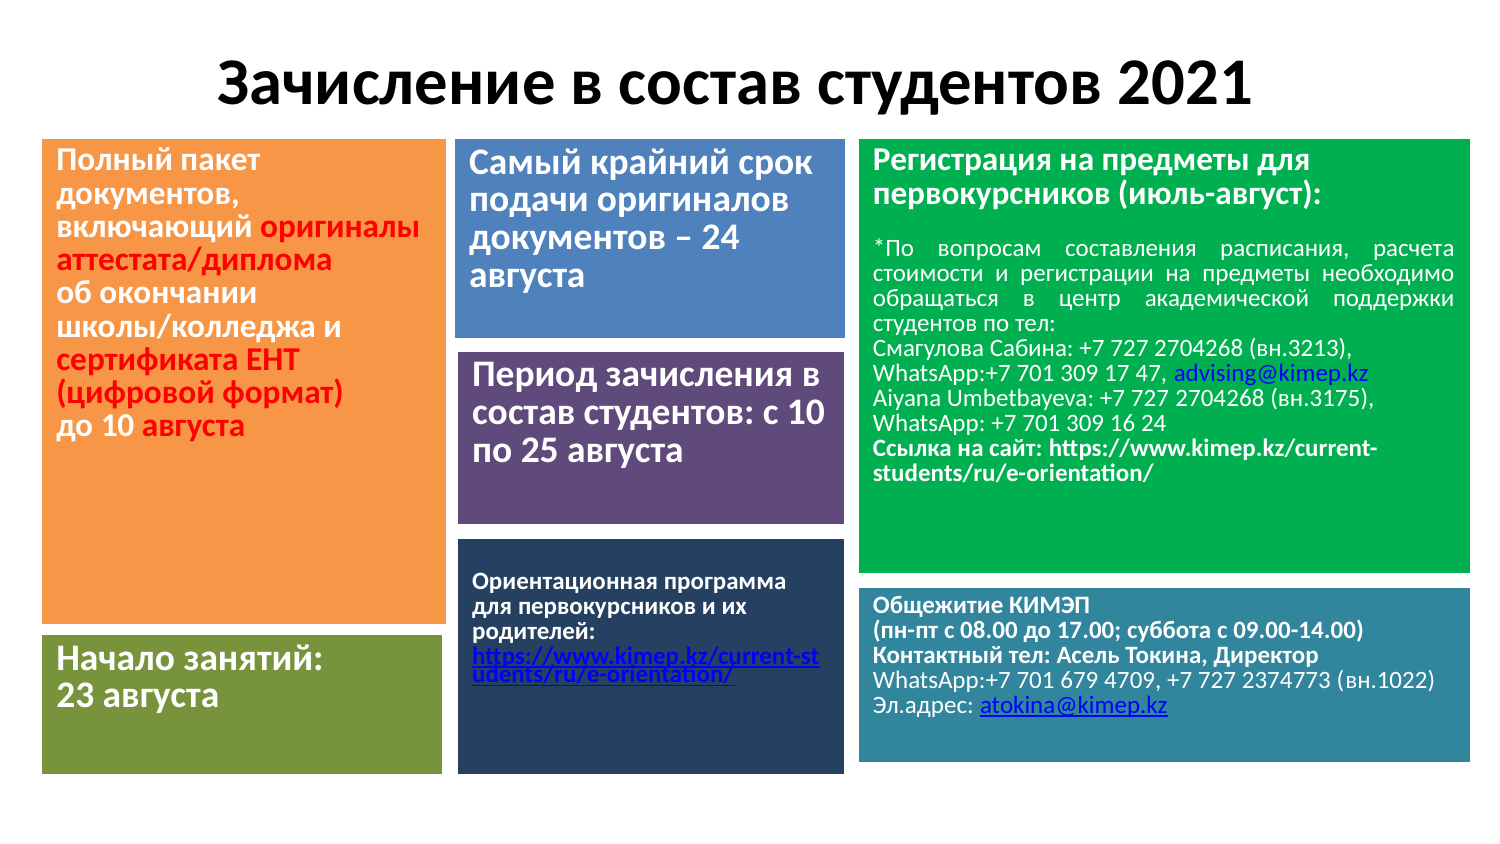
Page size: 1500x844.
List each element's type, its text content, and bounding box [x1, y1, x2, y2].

table_header Самый крайний срок подачи оригиналов документов – 24 августа [455, 139, 845, 338]
table_header Период зачисления в состав студентов: с 10 по 25 августа [458, 352, 844, 524]
table_header Начало занятий: 23 августа [42, 635, 442, 774]
table_header Регистрация на предметы для первокурсников (июль-август): *По вопросам составления расписания, расчета стоимости и регистрации на предметы необходимо обращаться в центр академической поддержки студентов по тел: Смагулова Сабина: +7 727 2704268 (вн.3213), WhatsApp:+7 701 309 17 47, advising@kimep.kz Aiyana Umbetbayeva: +7 727 2704268 (вн.3175), WhatsApp: +7 701 309 16 24 Ссылка на сайт: https://www.kimep.kz/current-students/ru/e-orientation/ [859, 139, 1470, 573]
table_header Ориентационная программа для первокурсников и их родителей: https://www.kimep.kz/current-students/ru/e-orientation/ [458, 539, 844, 774]
title Зачисление в состав студентов 2021 [75, 17, 1396, 139]
table_header Полный пакет документов, включающий оригиналы аттестата/диплома об окончании школы/колледжа и сертификата ЕНТ (цифровой формат) до 10 августа [42, 139, 446, 624]
table_header Общежитие КИМЭП (пн-пт с 08.00 до 17.00; суббота с 09.00-14.00) Контактный тел: Асель Токина, Директор WhatsApp:+7 701 679 4709, +7 727 2374773 (вн.1022) Эл.адрес: atokina@kimep.kz [859, 588, 1470, 762]
